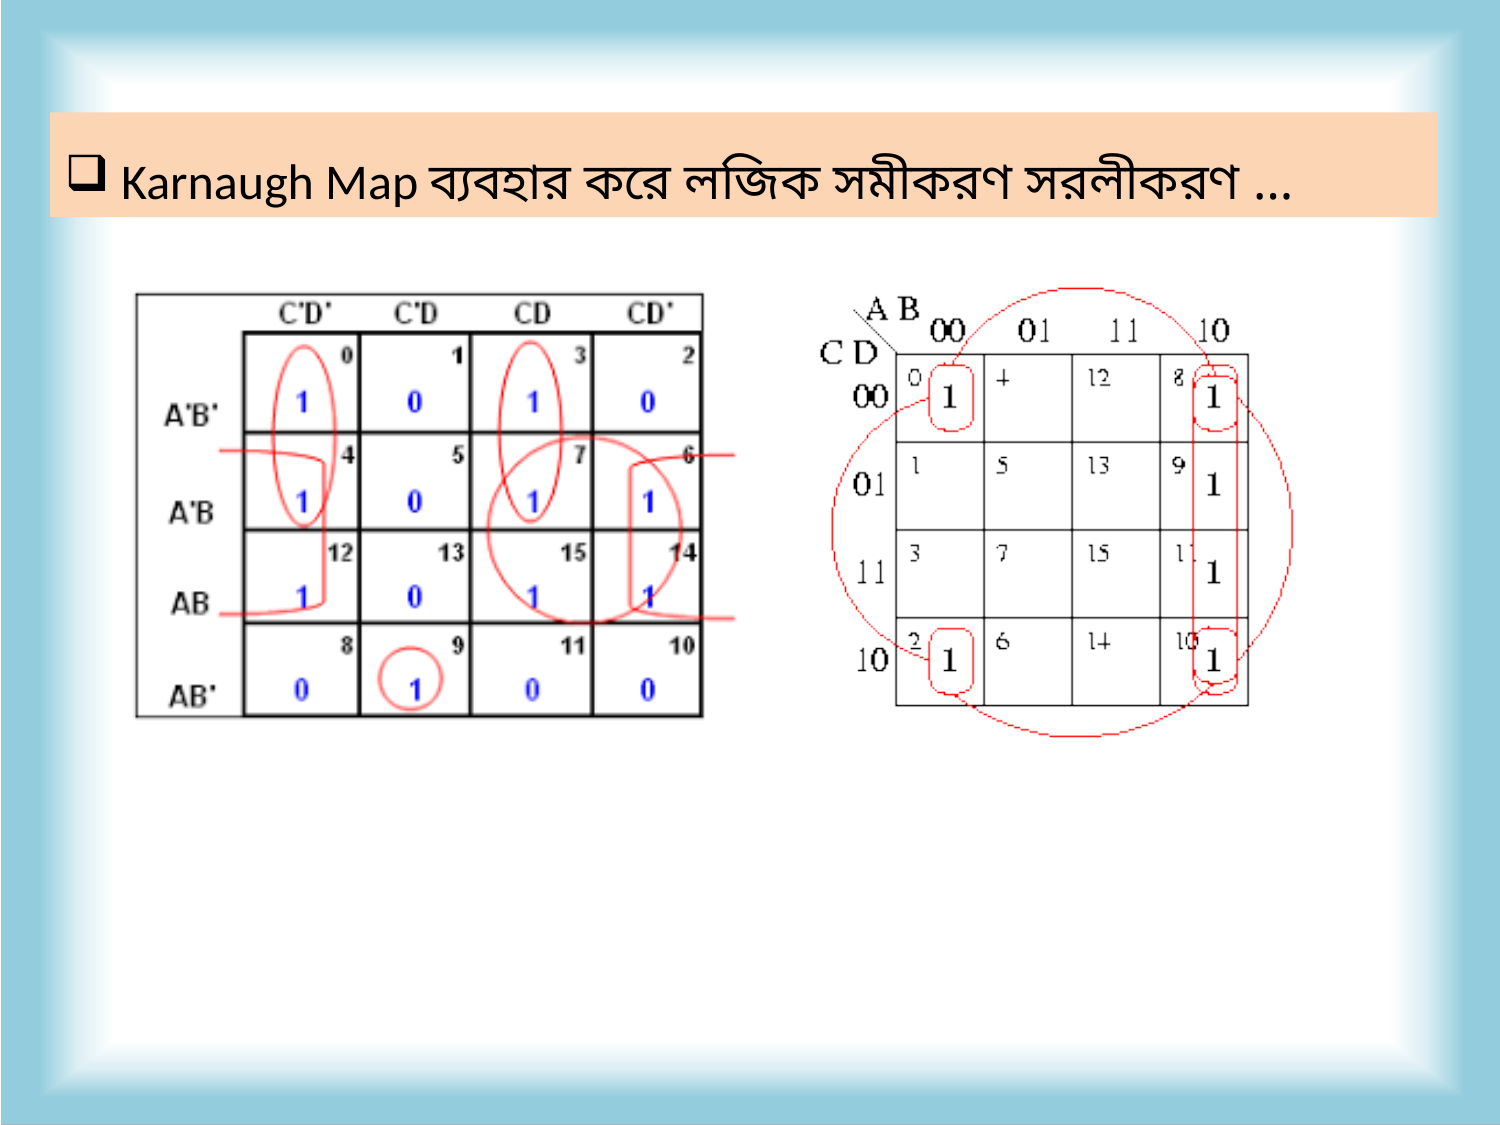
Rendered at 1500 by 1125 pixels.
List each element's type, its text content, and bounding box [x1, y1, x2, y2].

picture [0, 0, 1500, 1125]
text_box Karnaugh Map ব্যবহার করে লজিক সমীকরণ সরলীকরণ … [50, 112, 1438, 218]
